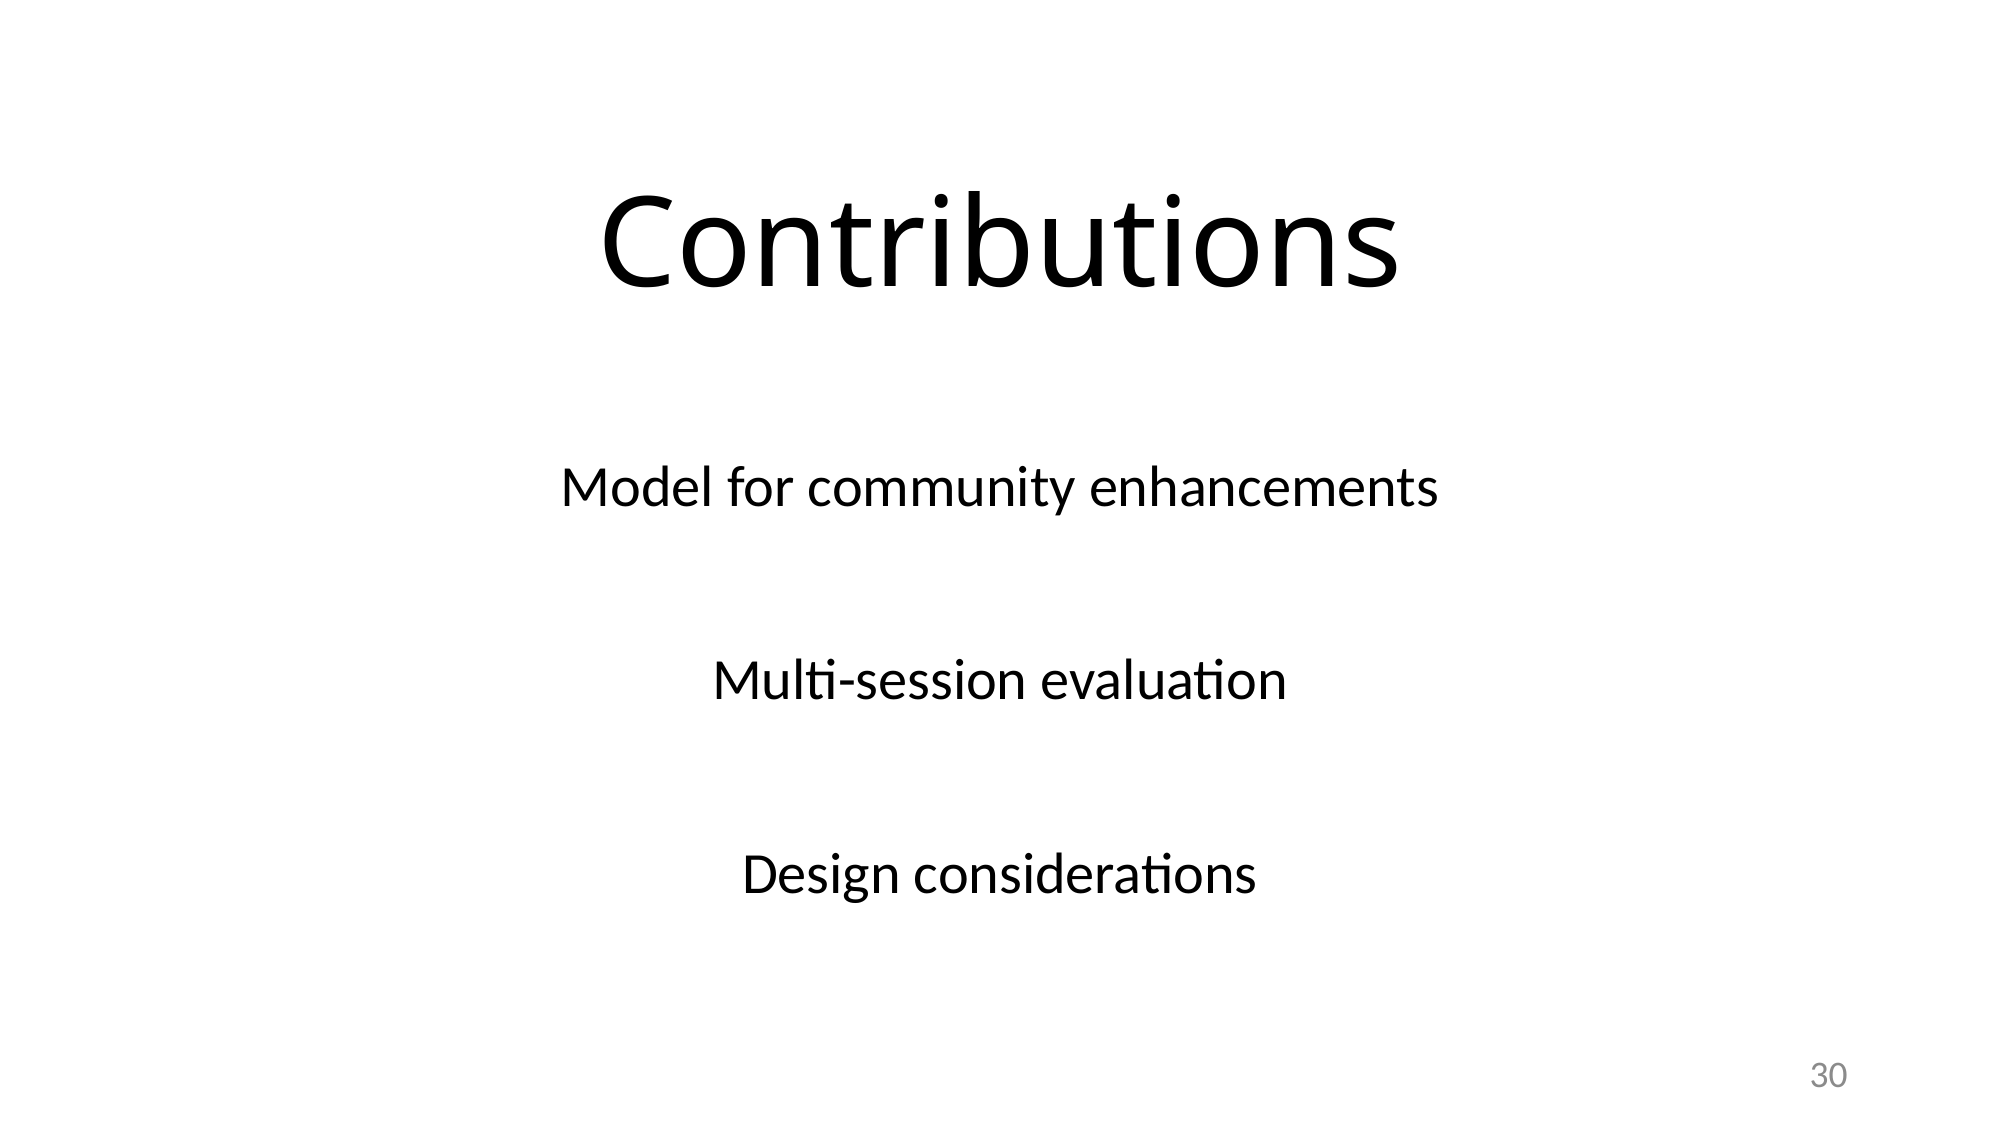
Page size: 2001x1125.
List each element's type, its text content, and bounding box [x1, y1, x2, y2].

text_box Multi-session evaluation [442, 642, 1558, 721]
title Contributions [442, 137, 1558, 355]
slide_number 30 [1412, 1042, 1863, 1103]
list Design considerations [442, 835, 1558, 908]
text_box Model for community enhancements [442, 448, 1558, 528]
